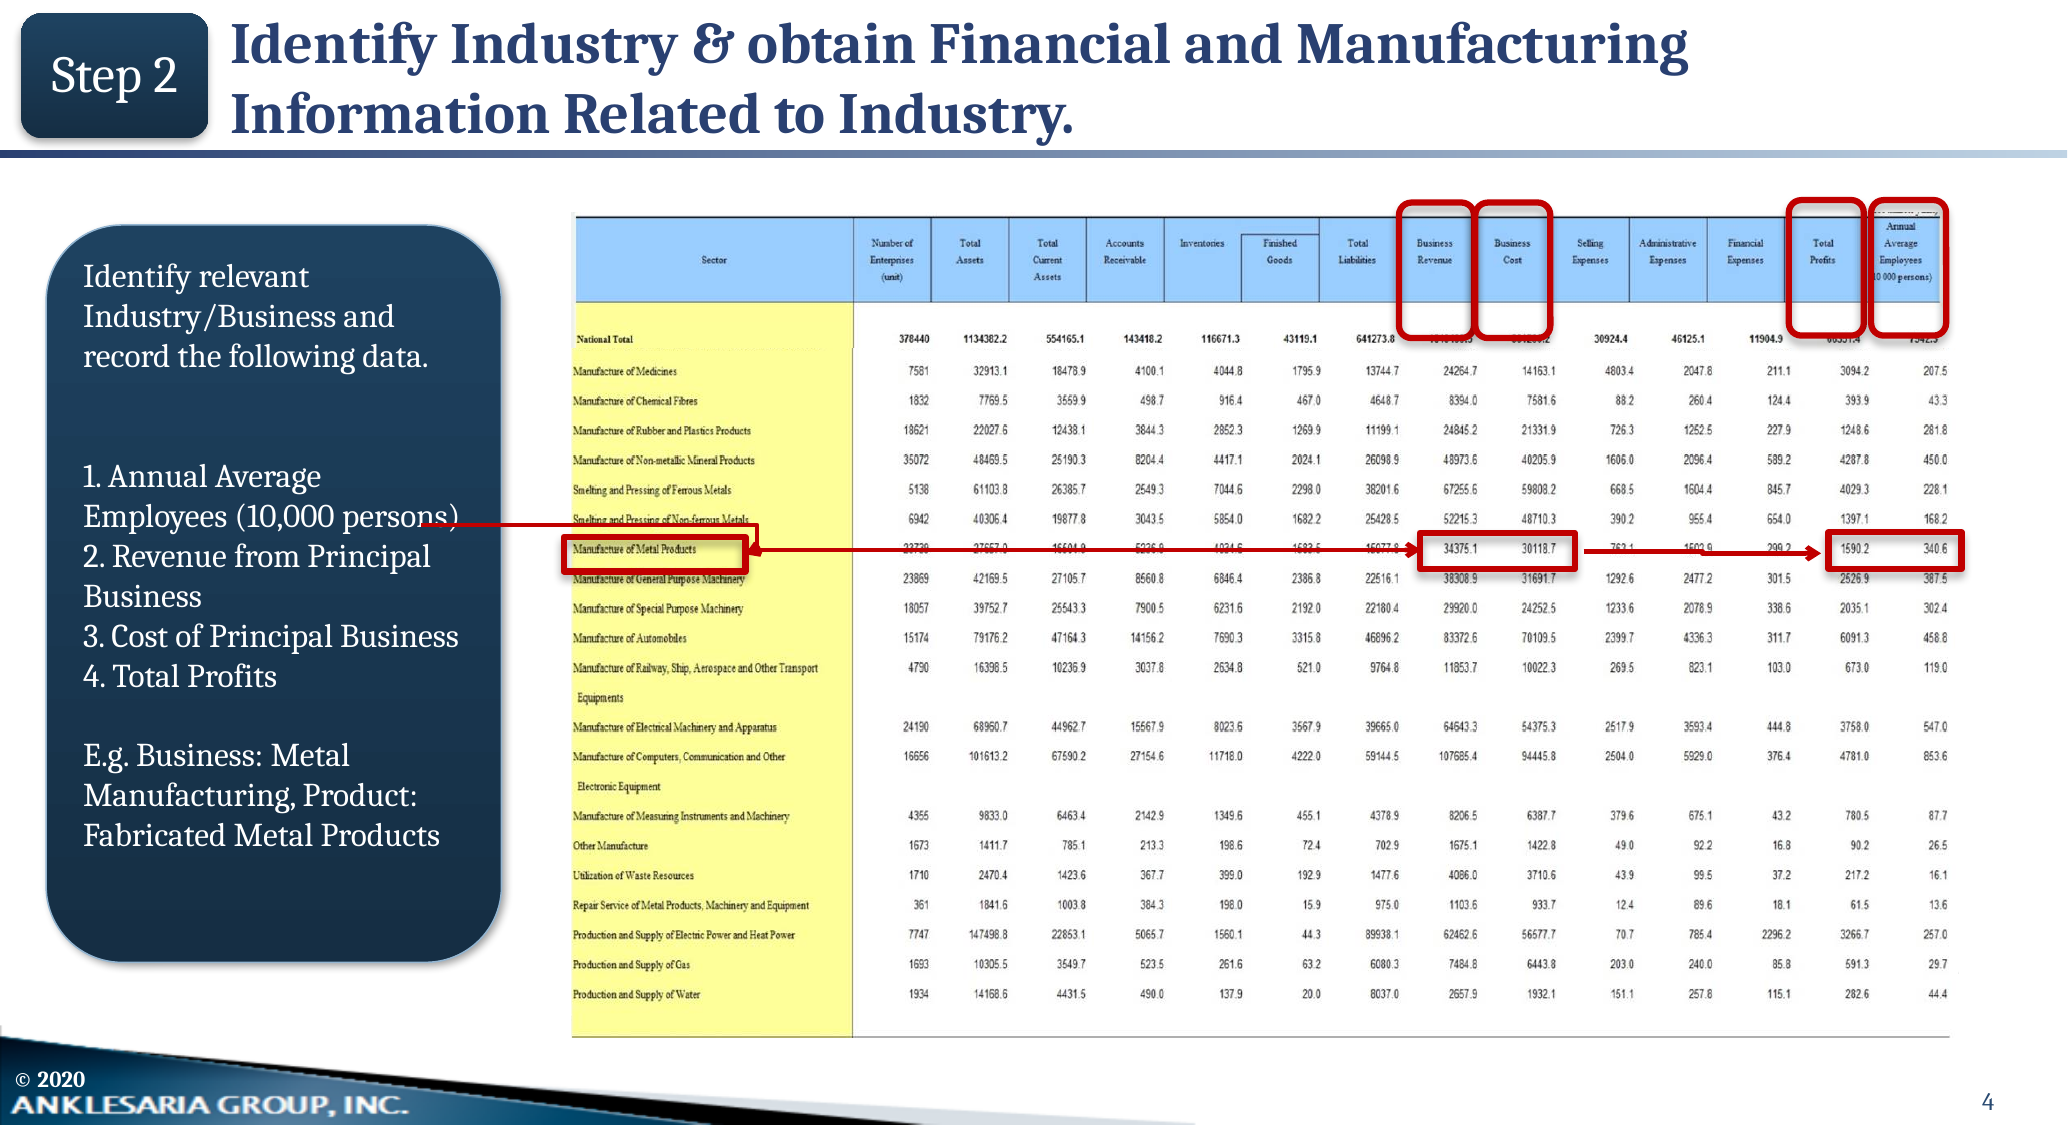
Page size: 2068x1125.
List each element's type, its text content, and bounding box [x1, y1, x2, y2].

text_box Identify relevant Industry/Business and record the following data. 1. Annual Average Employees (10,000 persons) 2. Revenue from Principal Business 3. Cost of Principal Business 4. Total Profits E.g. Business: Metal Manufacturing, Product: Fabricated Metal Products [45, 224, 503, 964]
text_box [570, 212, 1959, 1038]
title Identify Industry & obtain Financial and Manufacturing Information Related to Industry. [215, 0, 2003, 150]
slide_number 4 [1967, 1077, 2068, 1125]
text_box [1870, 199, 1947, 212]
text_box [1398, 201, 1474, 212]
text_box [20, 13, 209, 139]
text_box [1788, 199, 1865, 212]
picture [0, 1024, 1200, 1125]
text_box [1474, 201, 1551, 212]
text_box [420, 524, 564, 555]
